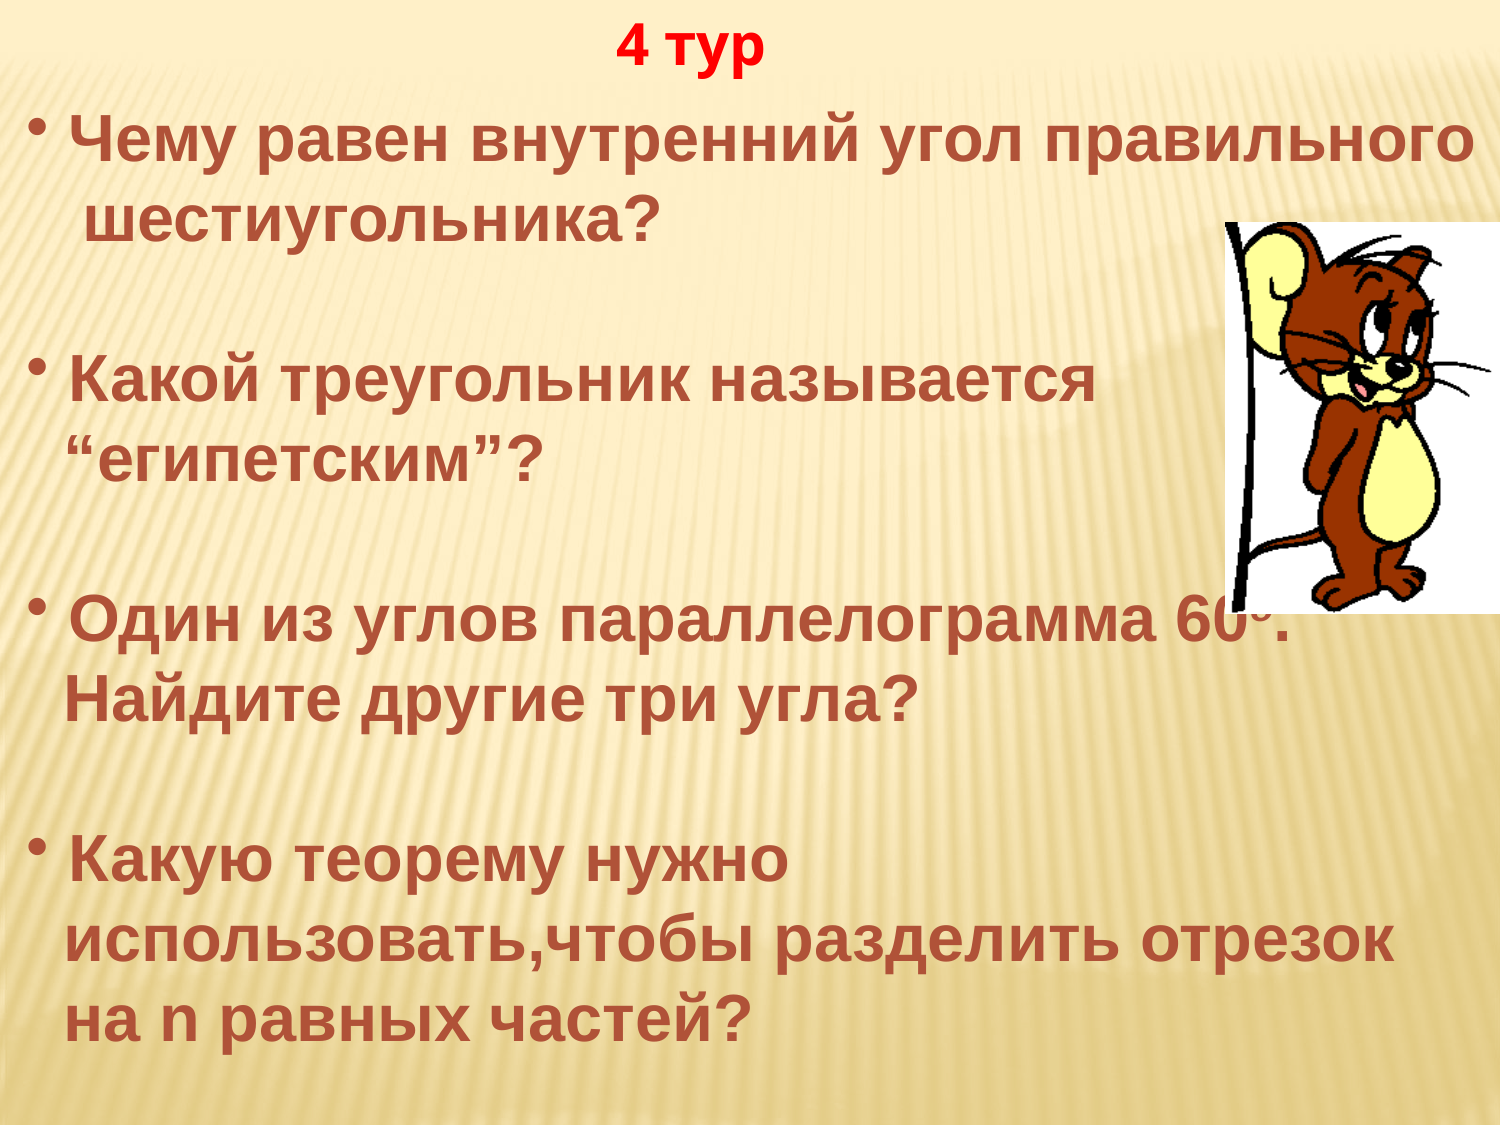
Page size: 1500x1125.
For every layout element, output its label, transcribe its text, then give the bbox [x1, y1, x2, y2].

text_box [70, 698, 1454, 804]
text_box Чему равен внутренний угол правильного шестиугольника? Какой треугольник называется “египетским”? Один из углов параллелограмма 60o. Найдите другие три угла? Какую теорему нужно использовать,чтобы разделить отрезок на n равных частей? [11, 87, 1500, 1125]
picture [1224, 222, 1500, 615]
text_box 4 тур [515, 0, 868, 85]
